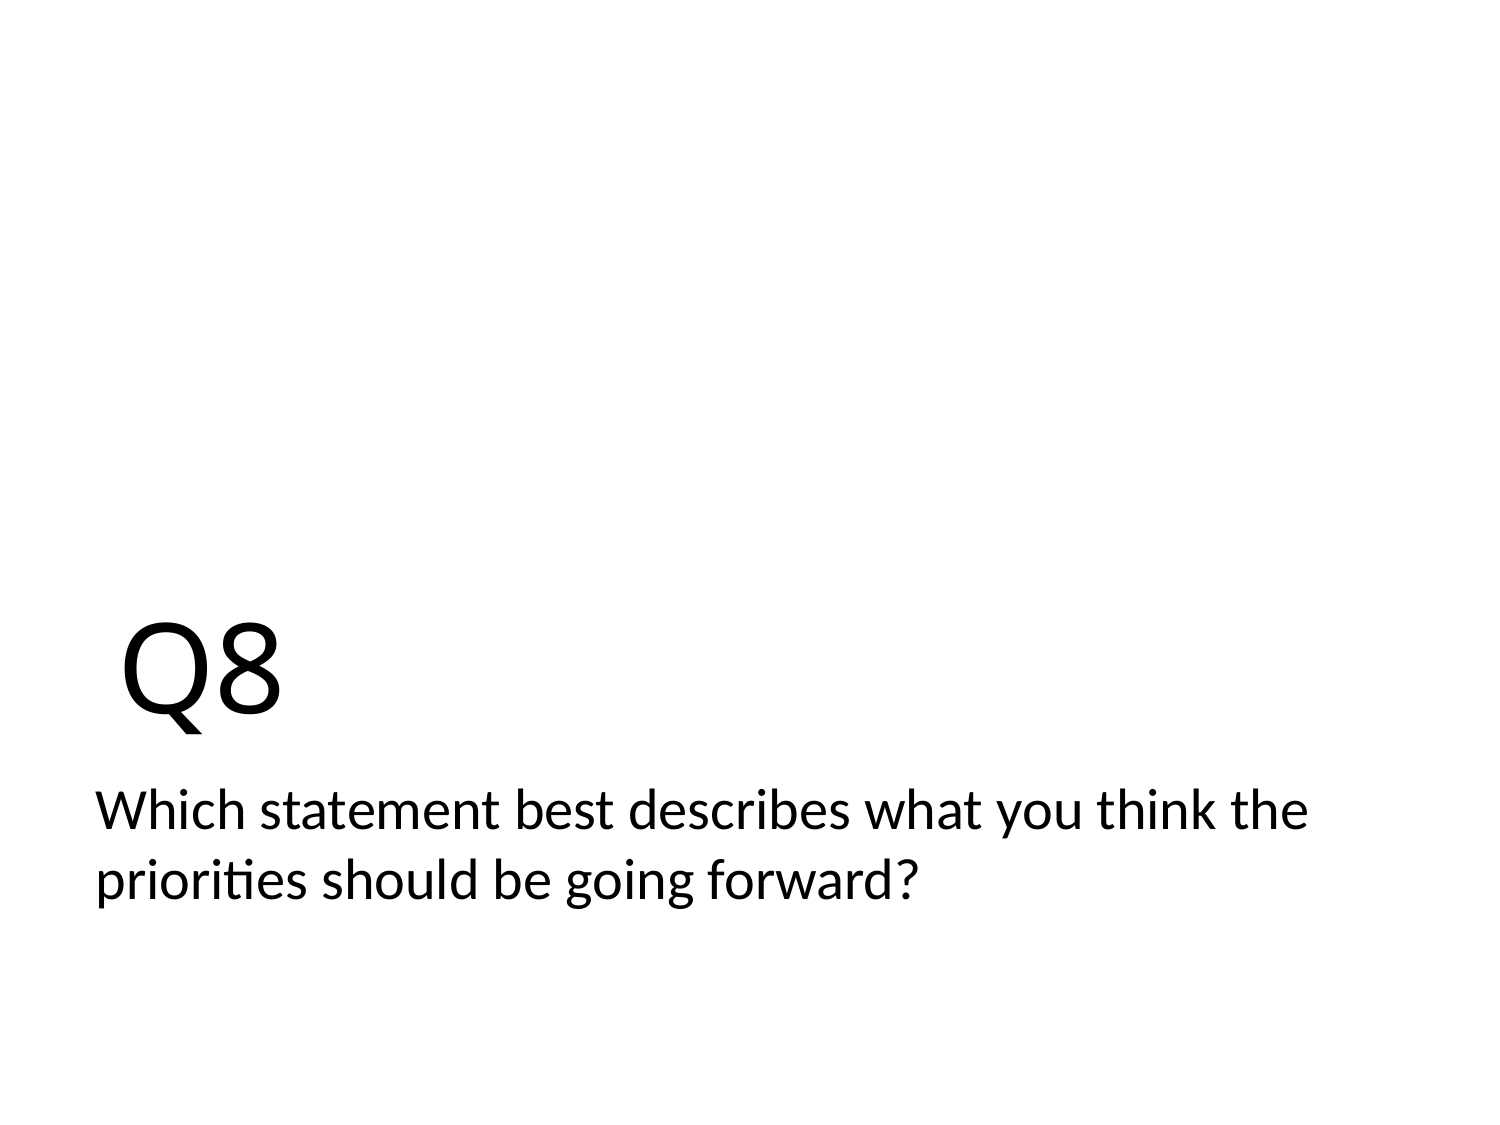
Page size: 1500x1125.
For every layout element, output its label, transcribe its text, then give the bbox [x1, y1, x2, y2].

title Q8 [102, 280, 1397, 749]
list Which statement best describes what you think the priorities should be going forward? [80, 763, 1421, 1009]
